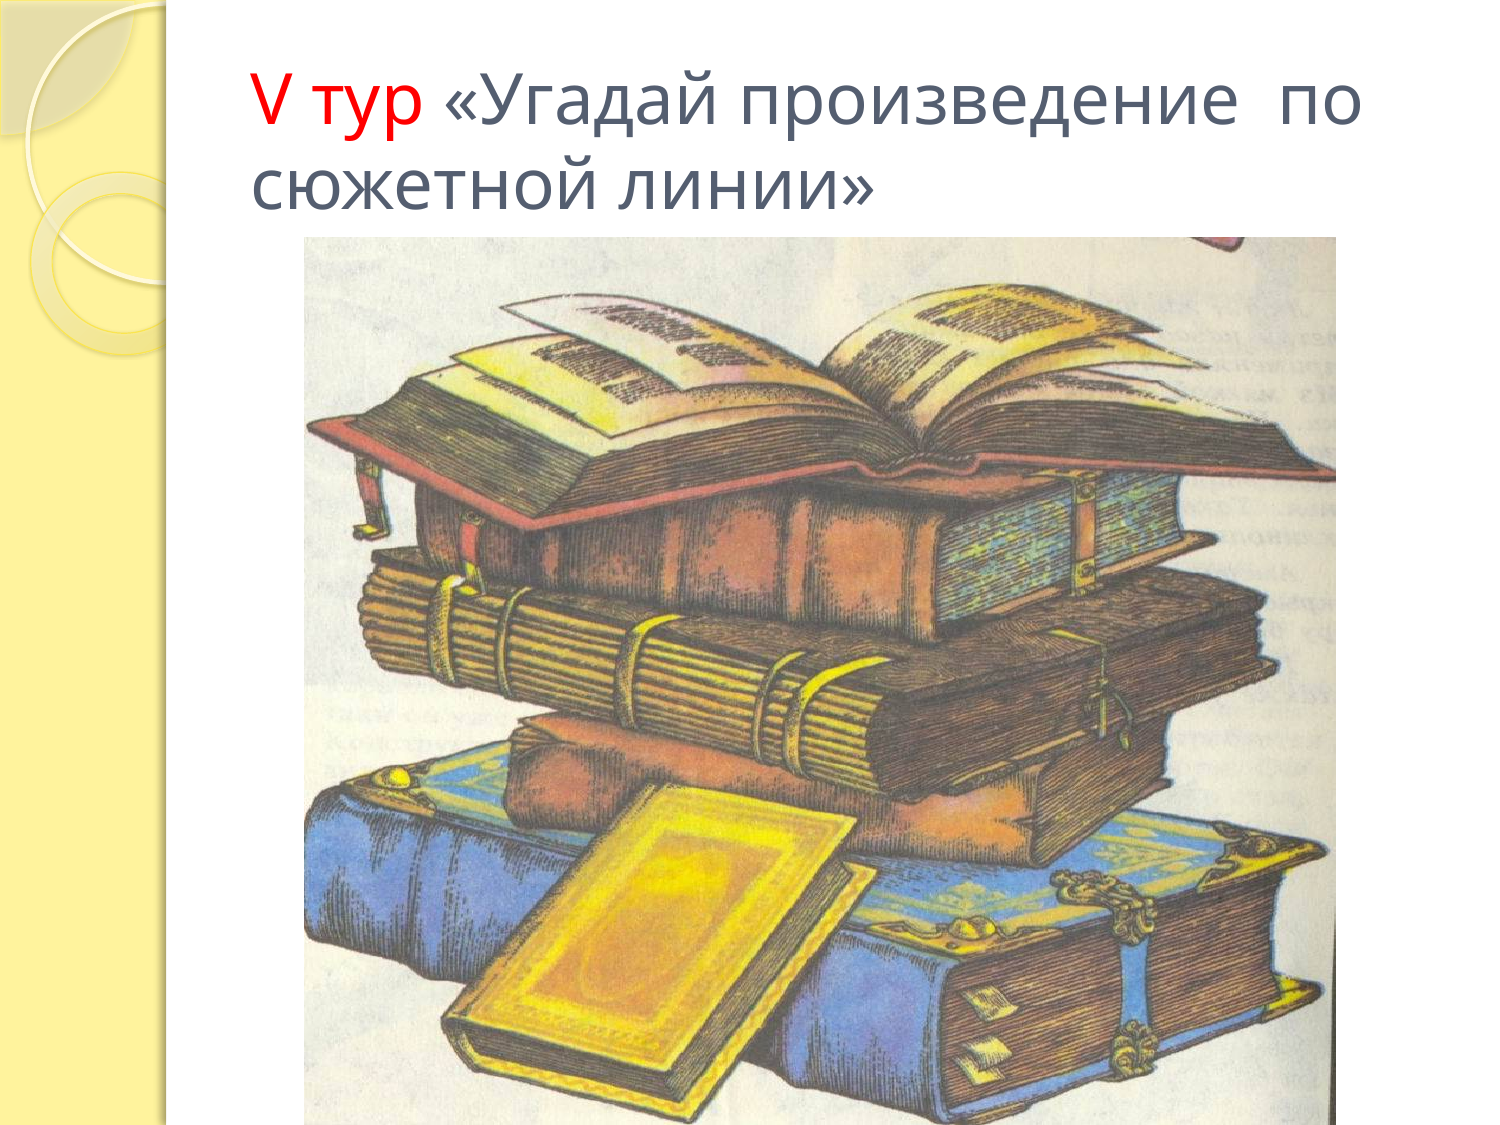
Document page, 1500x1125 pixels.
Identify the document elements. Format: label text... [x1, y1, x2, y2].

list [304, 237, 1337, 1125]
title V тур «Угадай произведение по сюжетной линии» [235, 45, 1466, 233]
